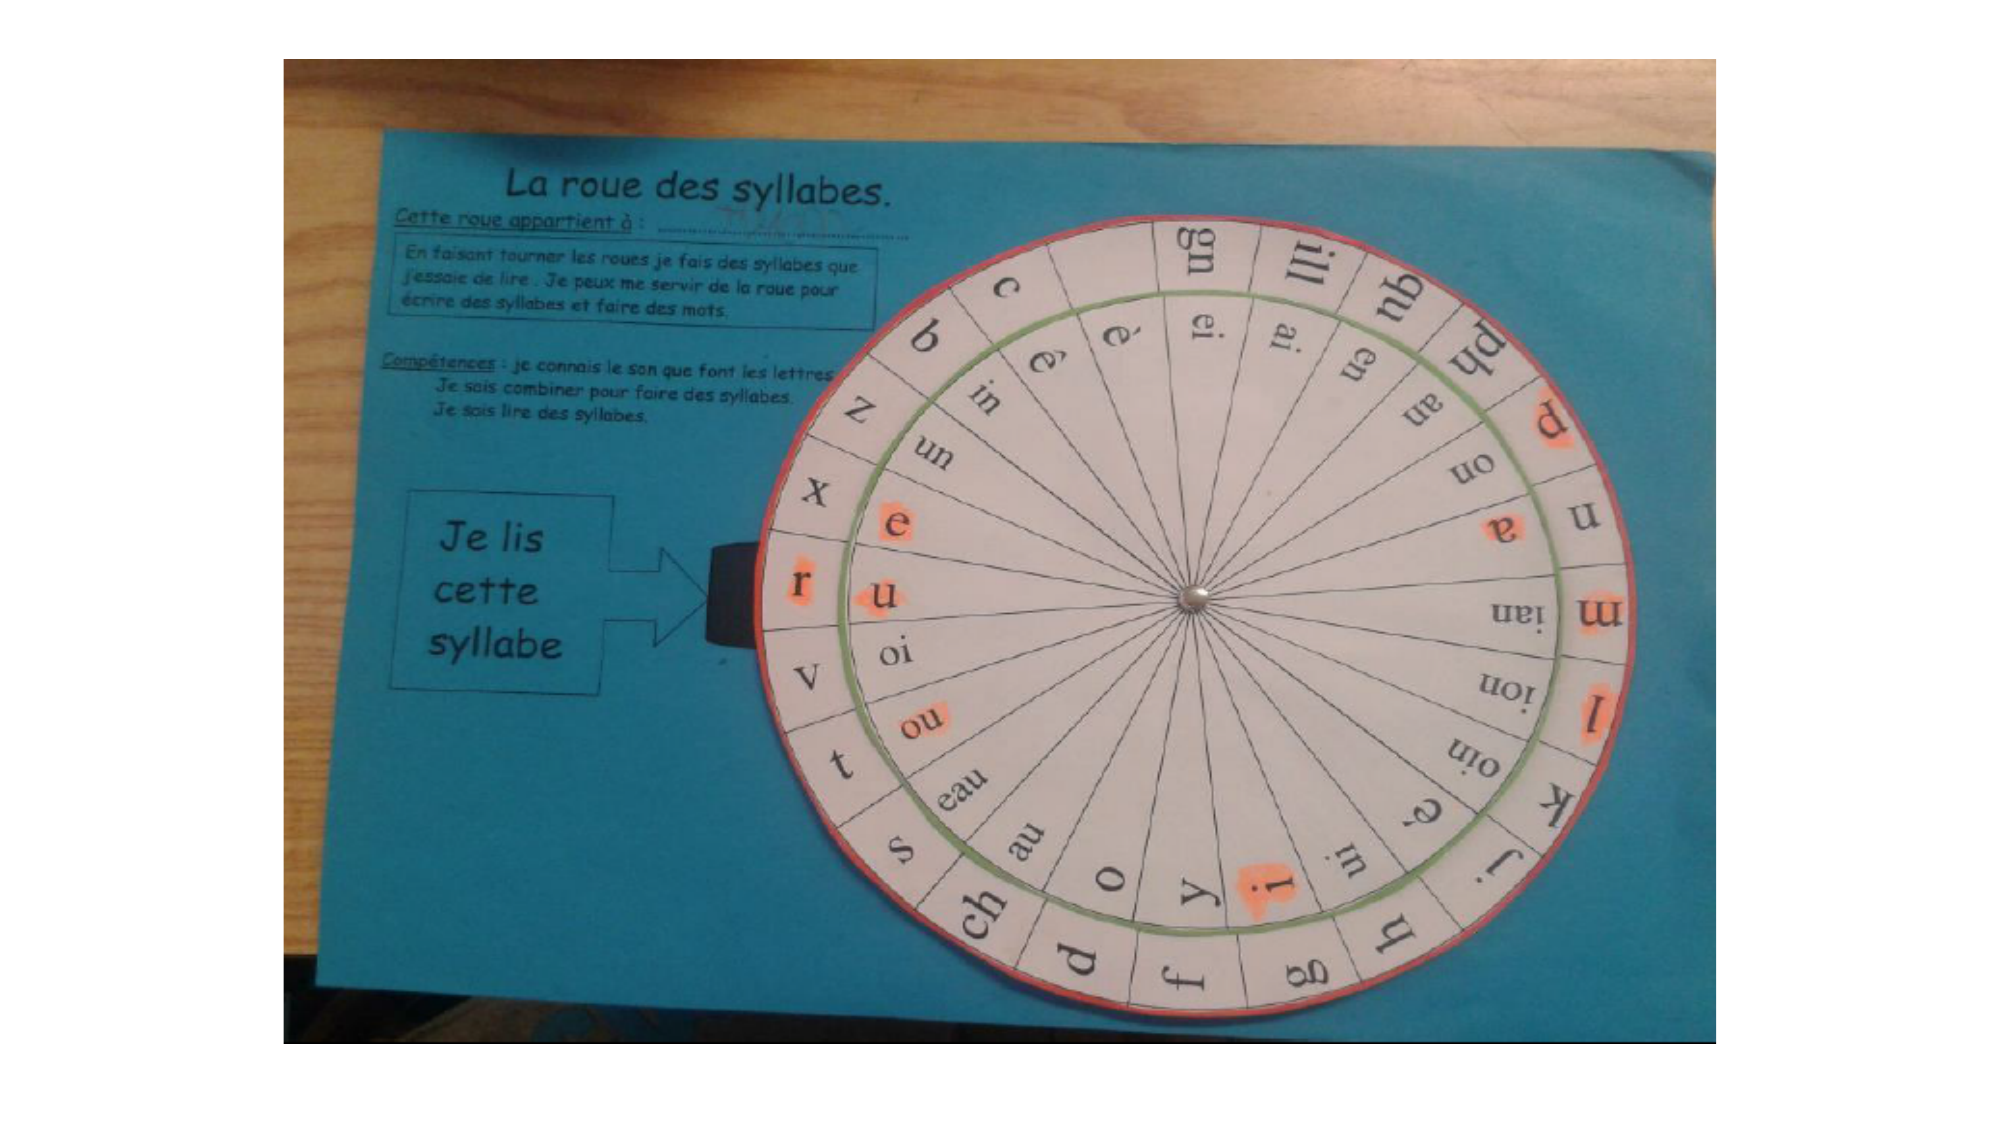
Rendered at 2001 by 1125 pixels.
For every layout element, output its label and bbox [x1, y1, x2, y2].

list [283, 59, 1717, 1044]
